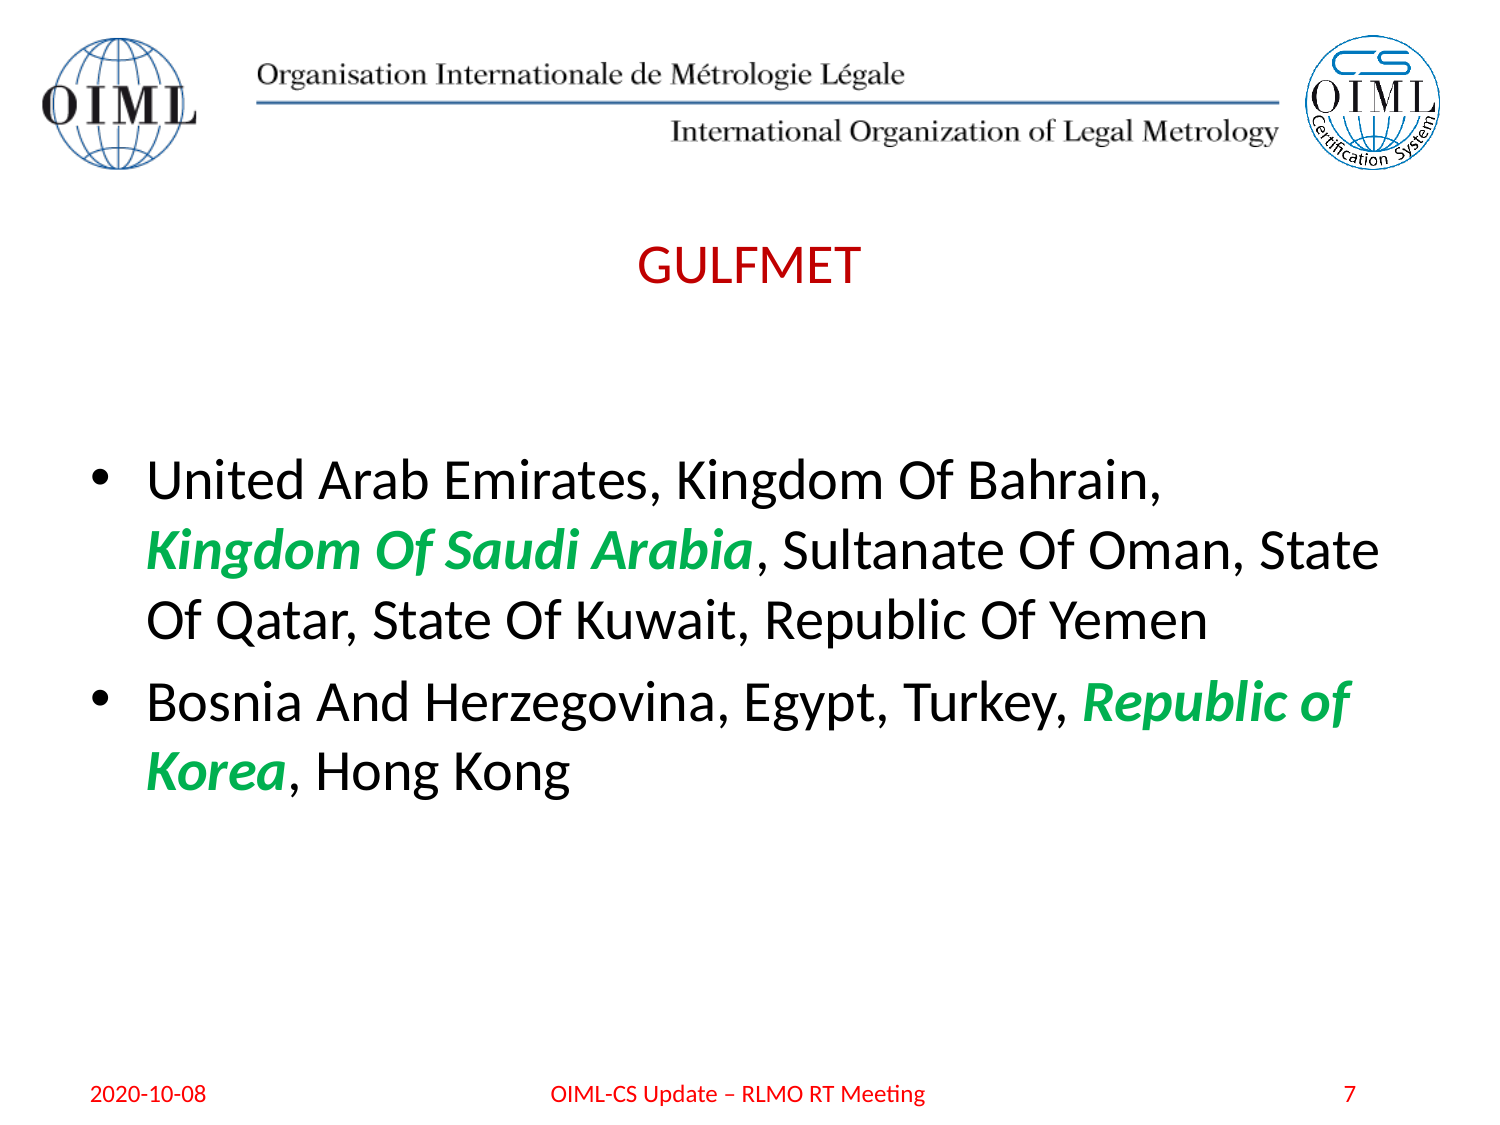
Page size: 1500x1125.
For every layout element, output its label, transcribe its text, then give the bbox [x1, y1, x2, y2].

title GULFMET [0, 219, 1500, 303]
slide_number 7 [1328, 1070, 1436, 1103]
footer OIML-CS Update – RLMO RT Meeting [336, 1070, 1140, 1103]
picture [29, 26, 1440, 178]
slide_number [75, 1070, 302, 1103]
list United Arab Emirates, Kingdom Of Bahrain, Kingdom Of Saudi Arabia, Sultanate Of Oman, State Of Qatar, State Of Kuwait, Republic Of Yemen Bosnia And Herzegovina, Egypt, Turkey, Republic of Korea, Hong Kong [75, 278, 1400, 1059]
